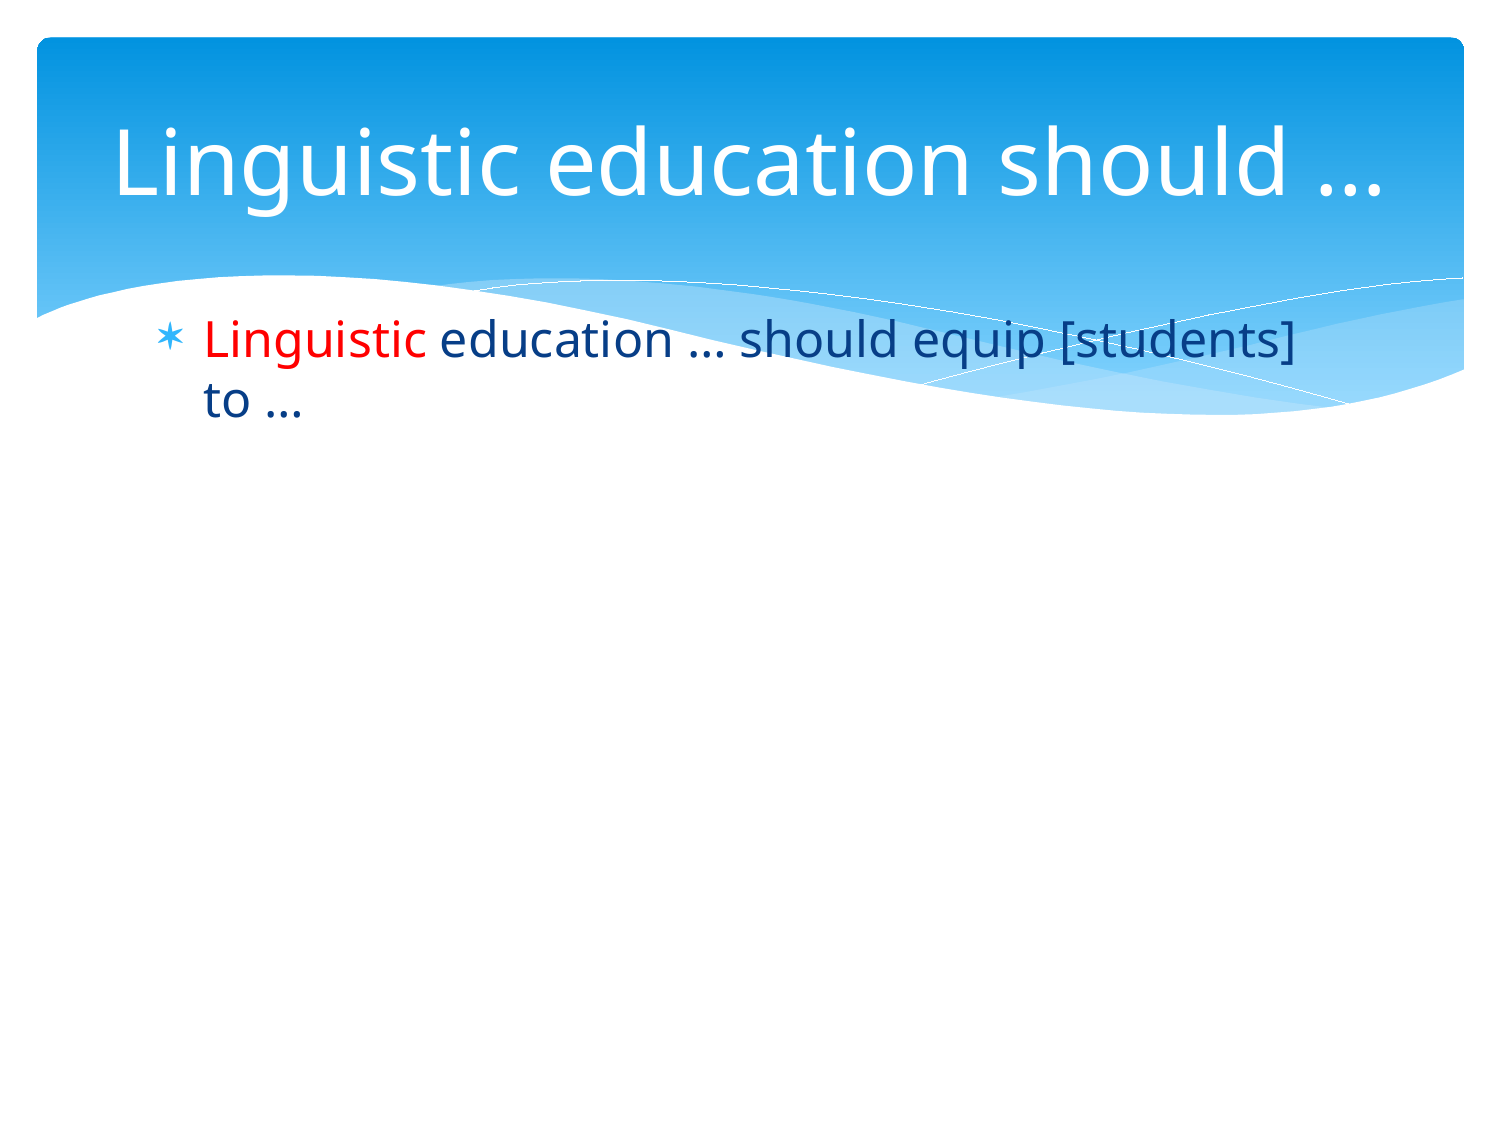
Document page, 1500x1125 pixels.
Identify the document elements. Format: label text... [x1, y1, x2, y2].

list Linguistic education … should equip [students] to … [143, 299, 1359, 1075]
title Linguistic education should … [75, 55, 1425, 261]
